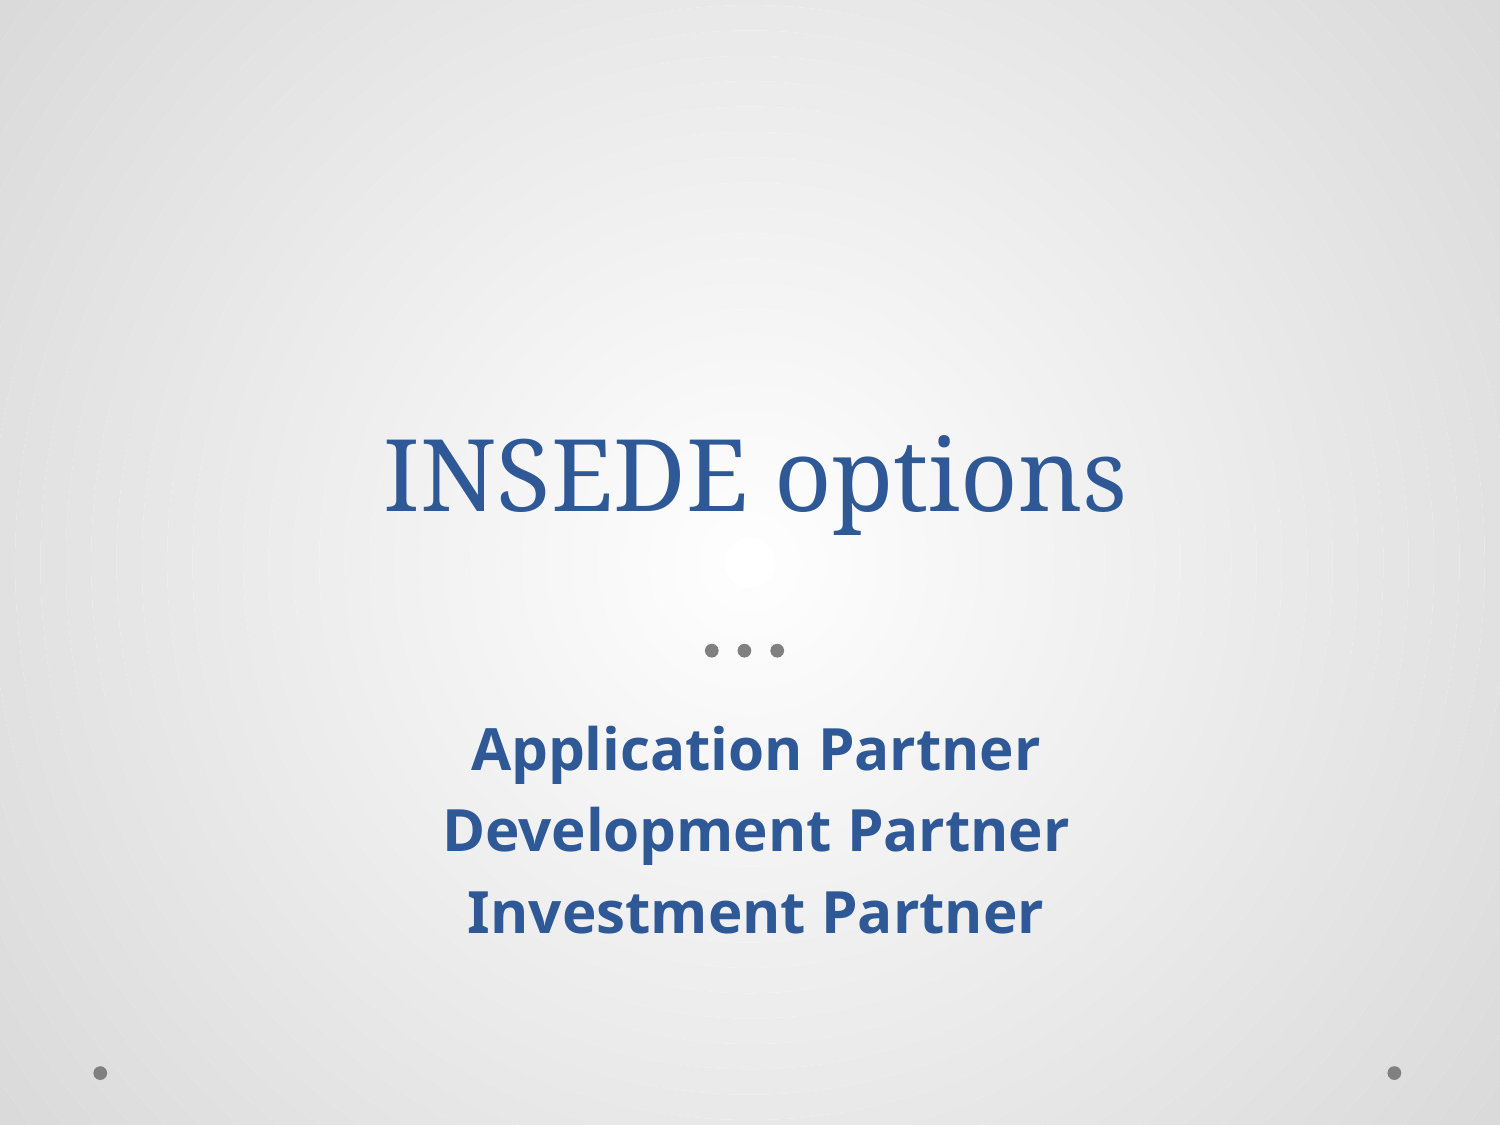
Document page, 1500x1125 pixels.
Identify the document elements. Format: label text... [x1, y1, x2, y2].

title INSEDE options [118, 224, 1394, 539]
list Application Partner Development Partner Investment Partner [118, 704, 1394, 988]
